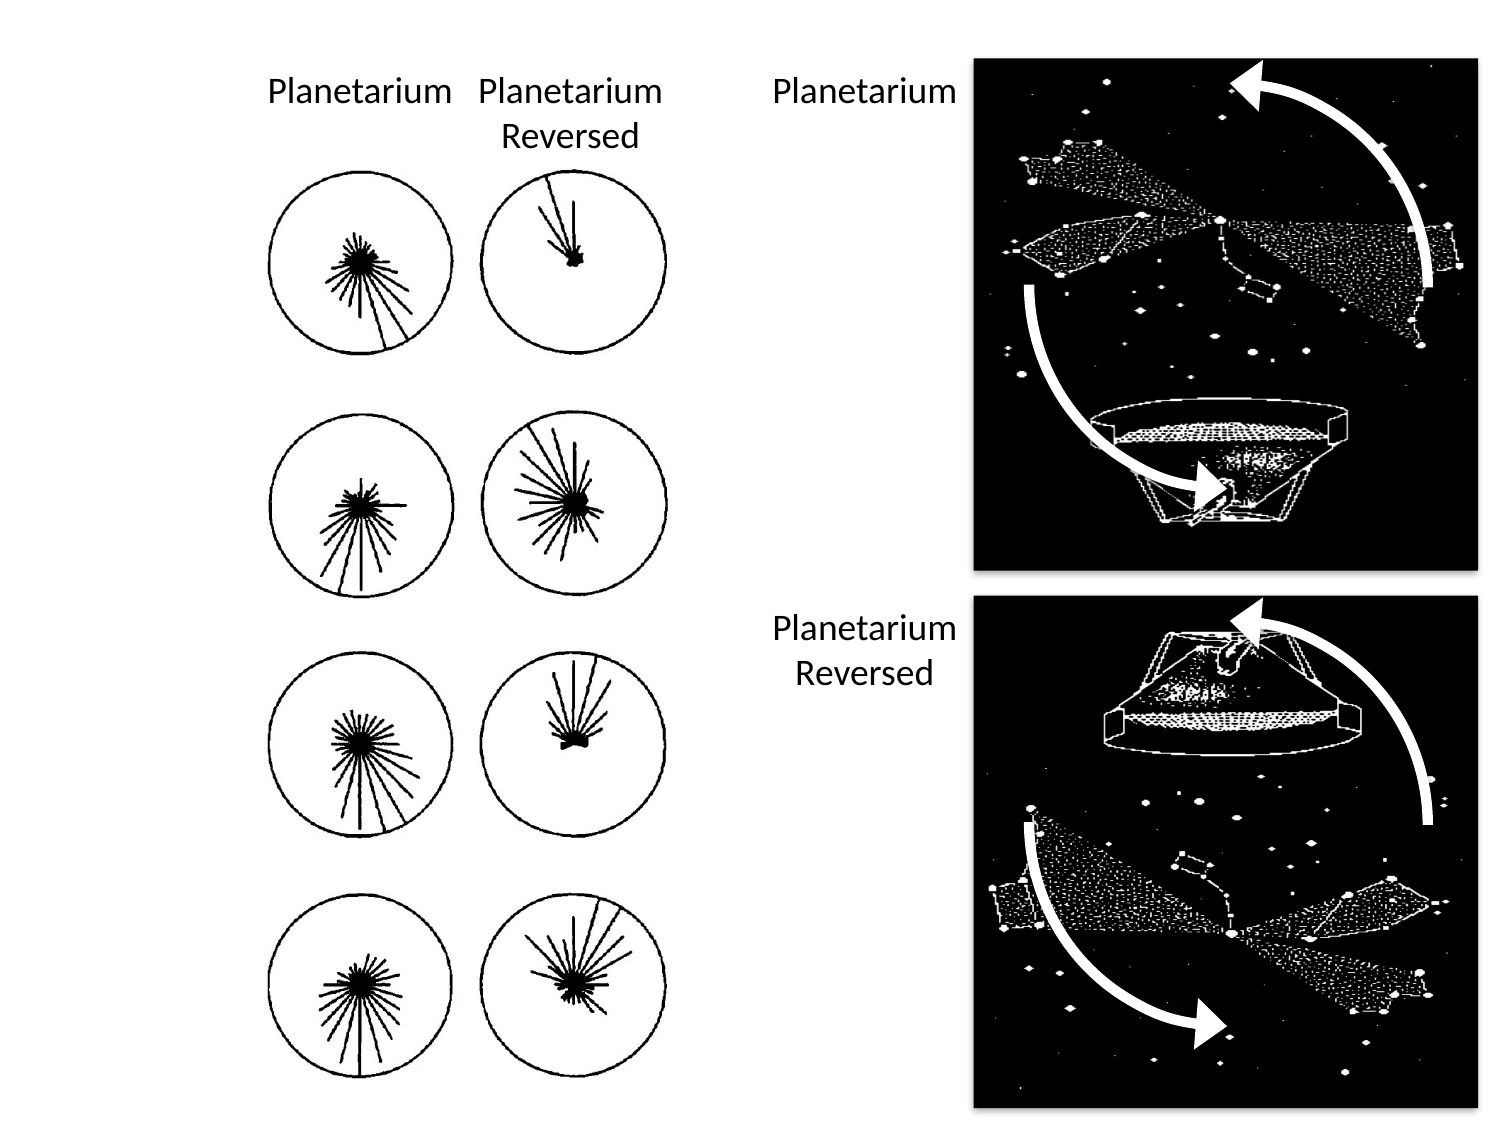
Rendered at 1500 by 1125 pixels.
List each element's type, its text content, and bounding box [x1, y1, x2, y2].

picture [251, 155, 679, 1091]
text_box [973, 595, 1479, 1109]
text_box Planetarium Reversed [757, 595, 971, 701]
text_box Planetarium [252, 58, 463, 118]
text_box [973, 58, 1479, 571]
text_box Planetarium Reversed [463, 58, 679, 155]
text_box Planetarium [757, 58, 970, 118]
